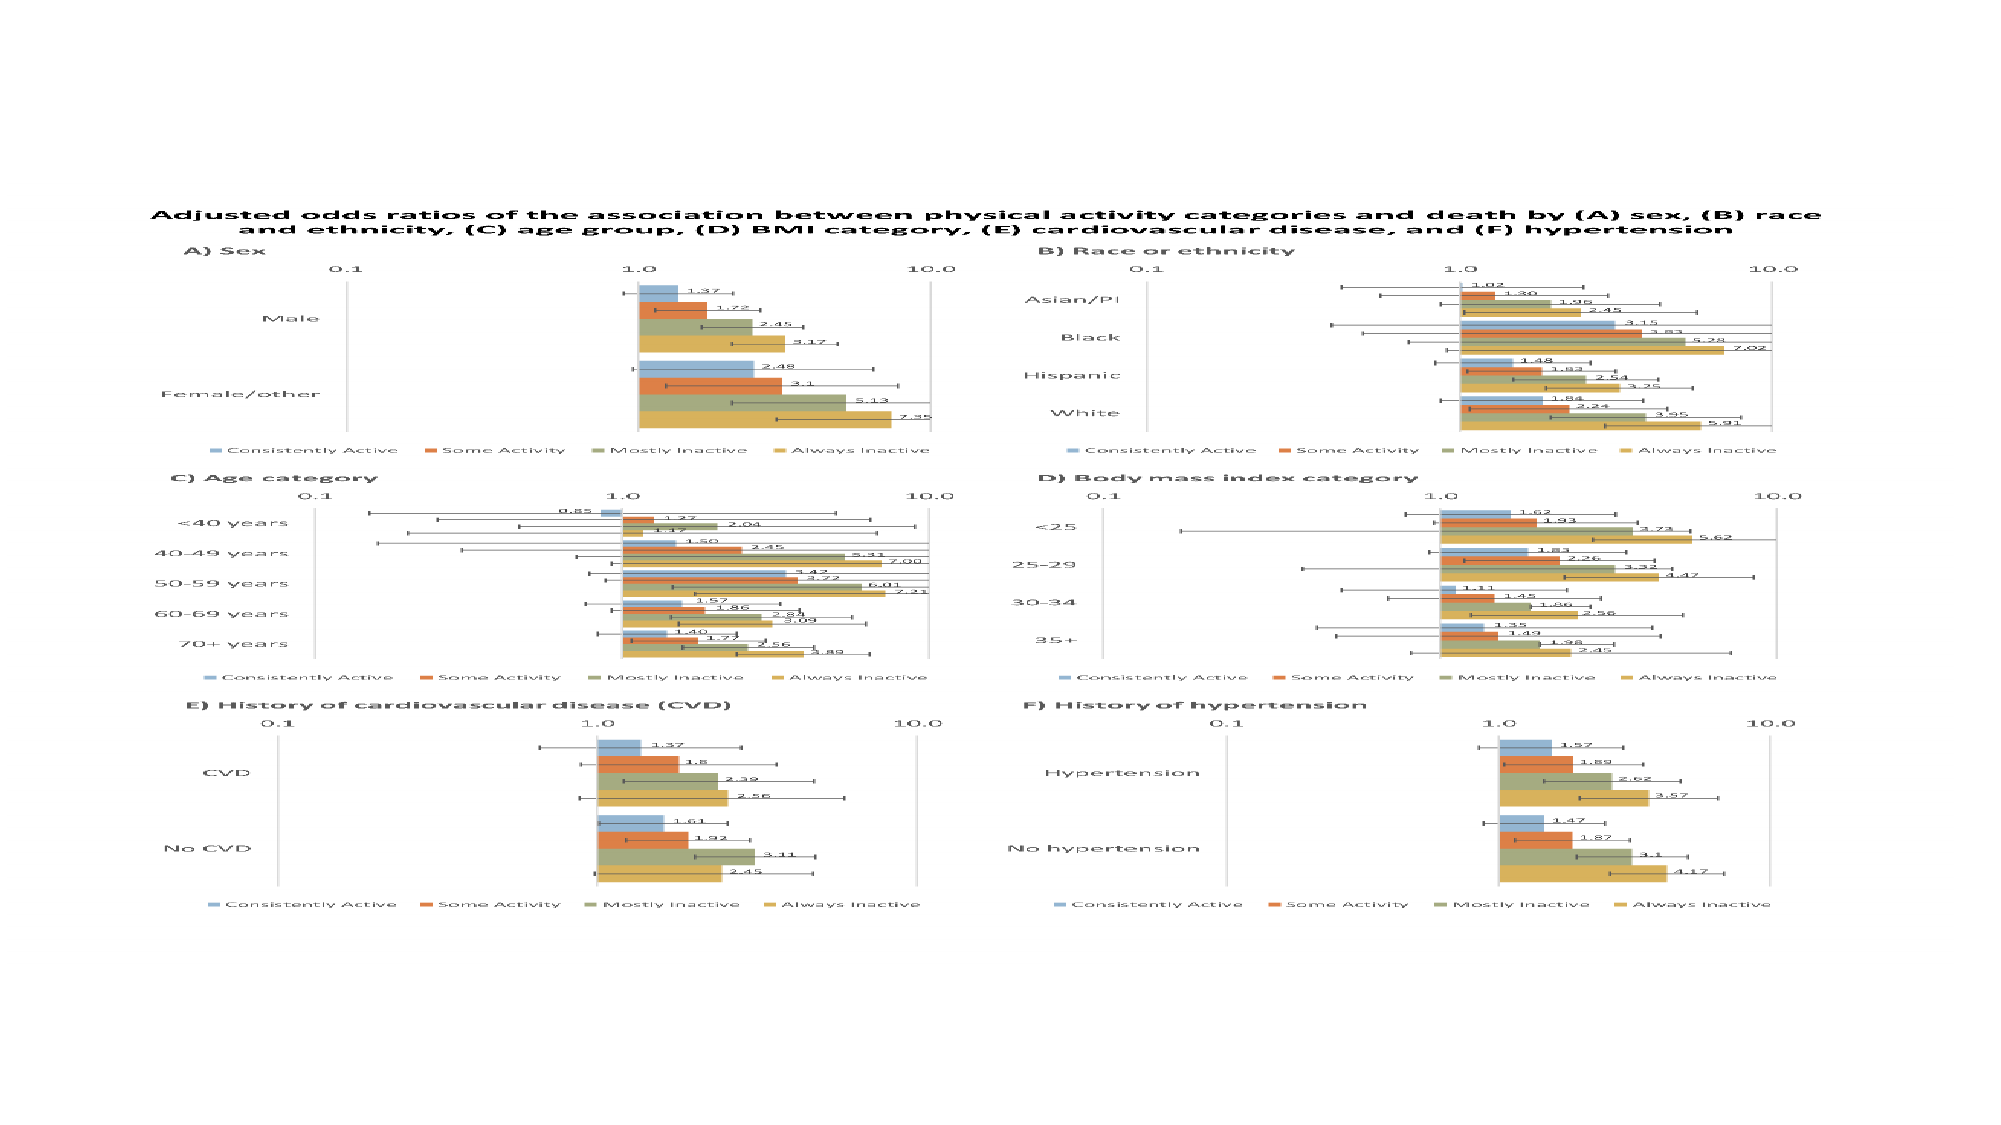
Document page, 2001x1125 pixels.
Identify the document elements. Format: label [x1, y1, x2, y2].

picture [7, 171, 1954, 964]
